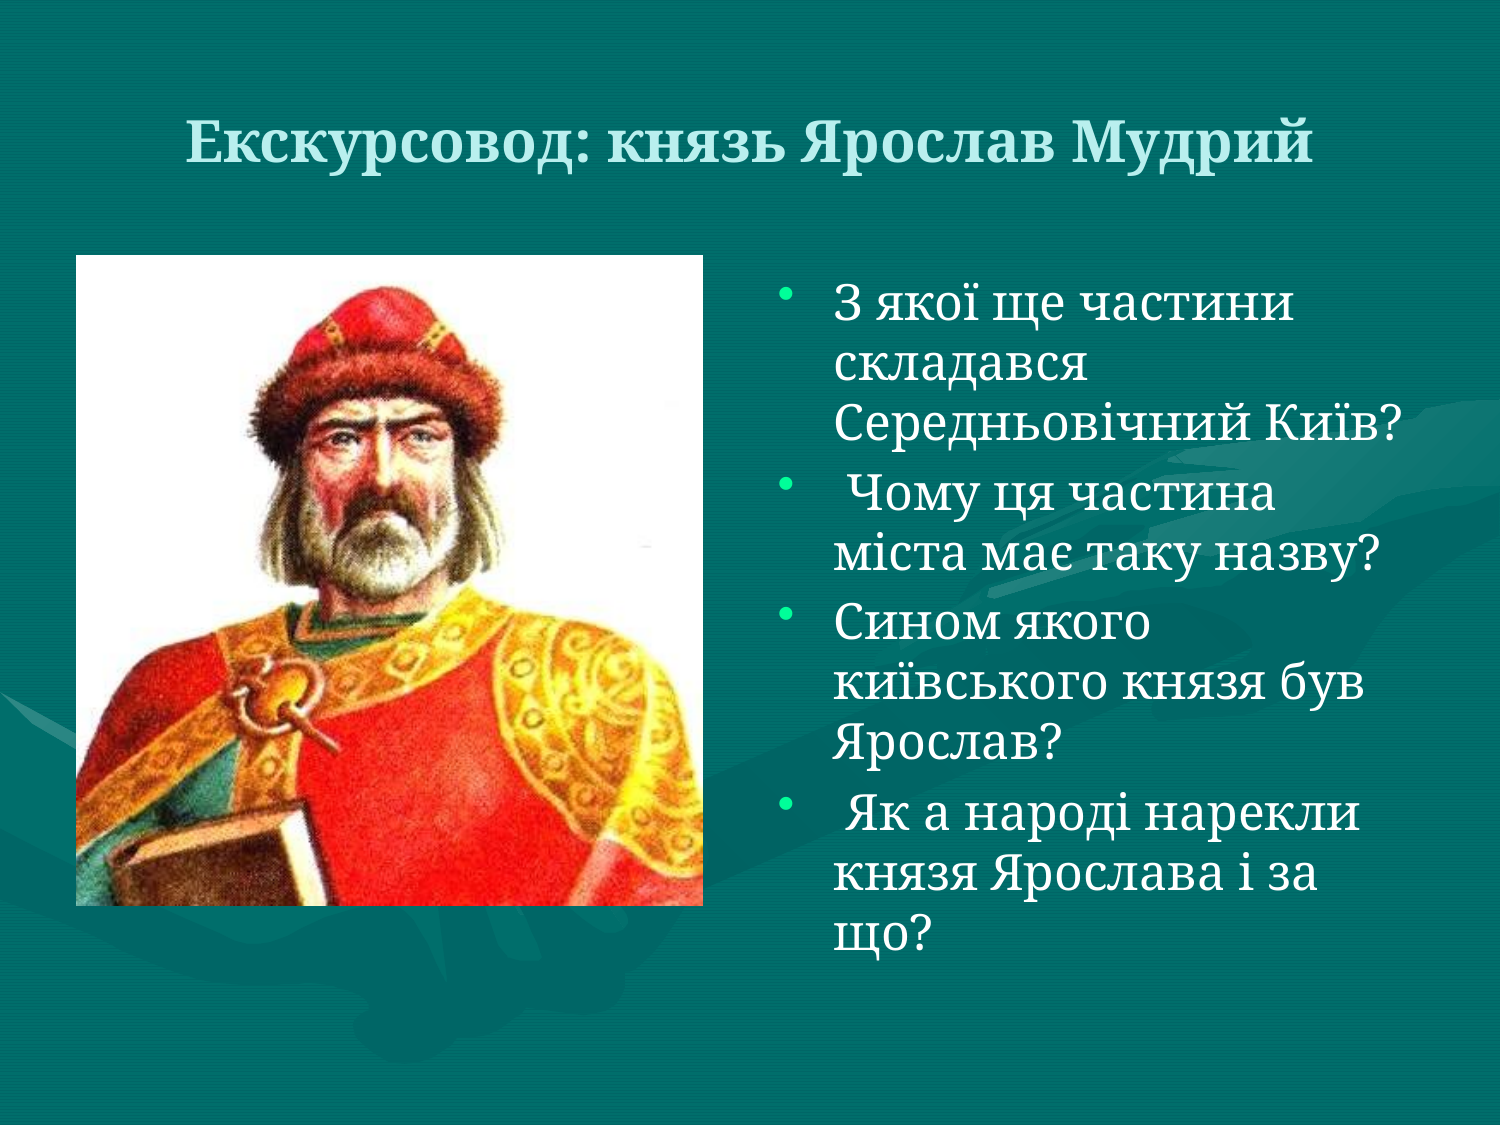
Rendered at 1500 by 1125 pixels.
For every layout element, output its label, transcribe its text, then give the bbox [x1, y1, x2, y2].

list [76, 255, 704, 906]
title Екскурсовод: князь Ярослав Мудрий [74, 44, 1426, 233]
list З якої ще частини складався Середньовічний Київ? Чому ця частина міста має таку назву? Сином якого київського князя був Ярослав? Як а народі нарекли князя Ярослава і за що? [762, 262, 1426, 965]
